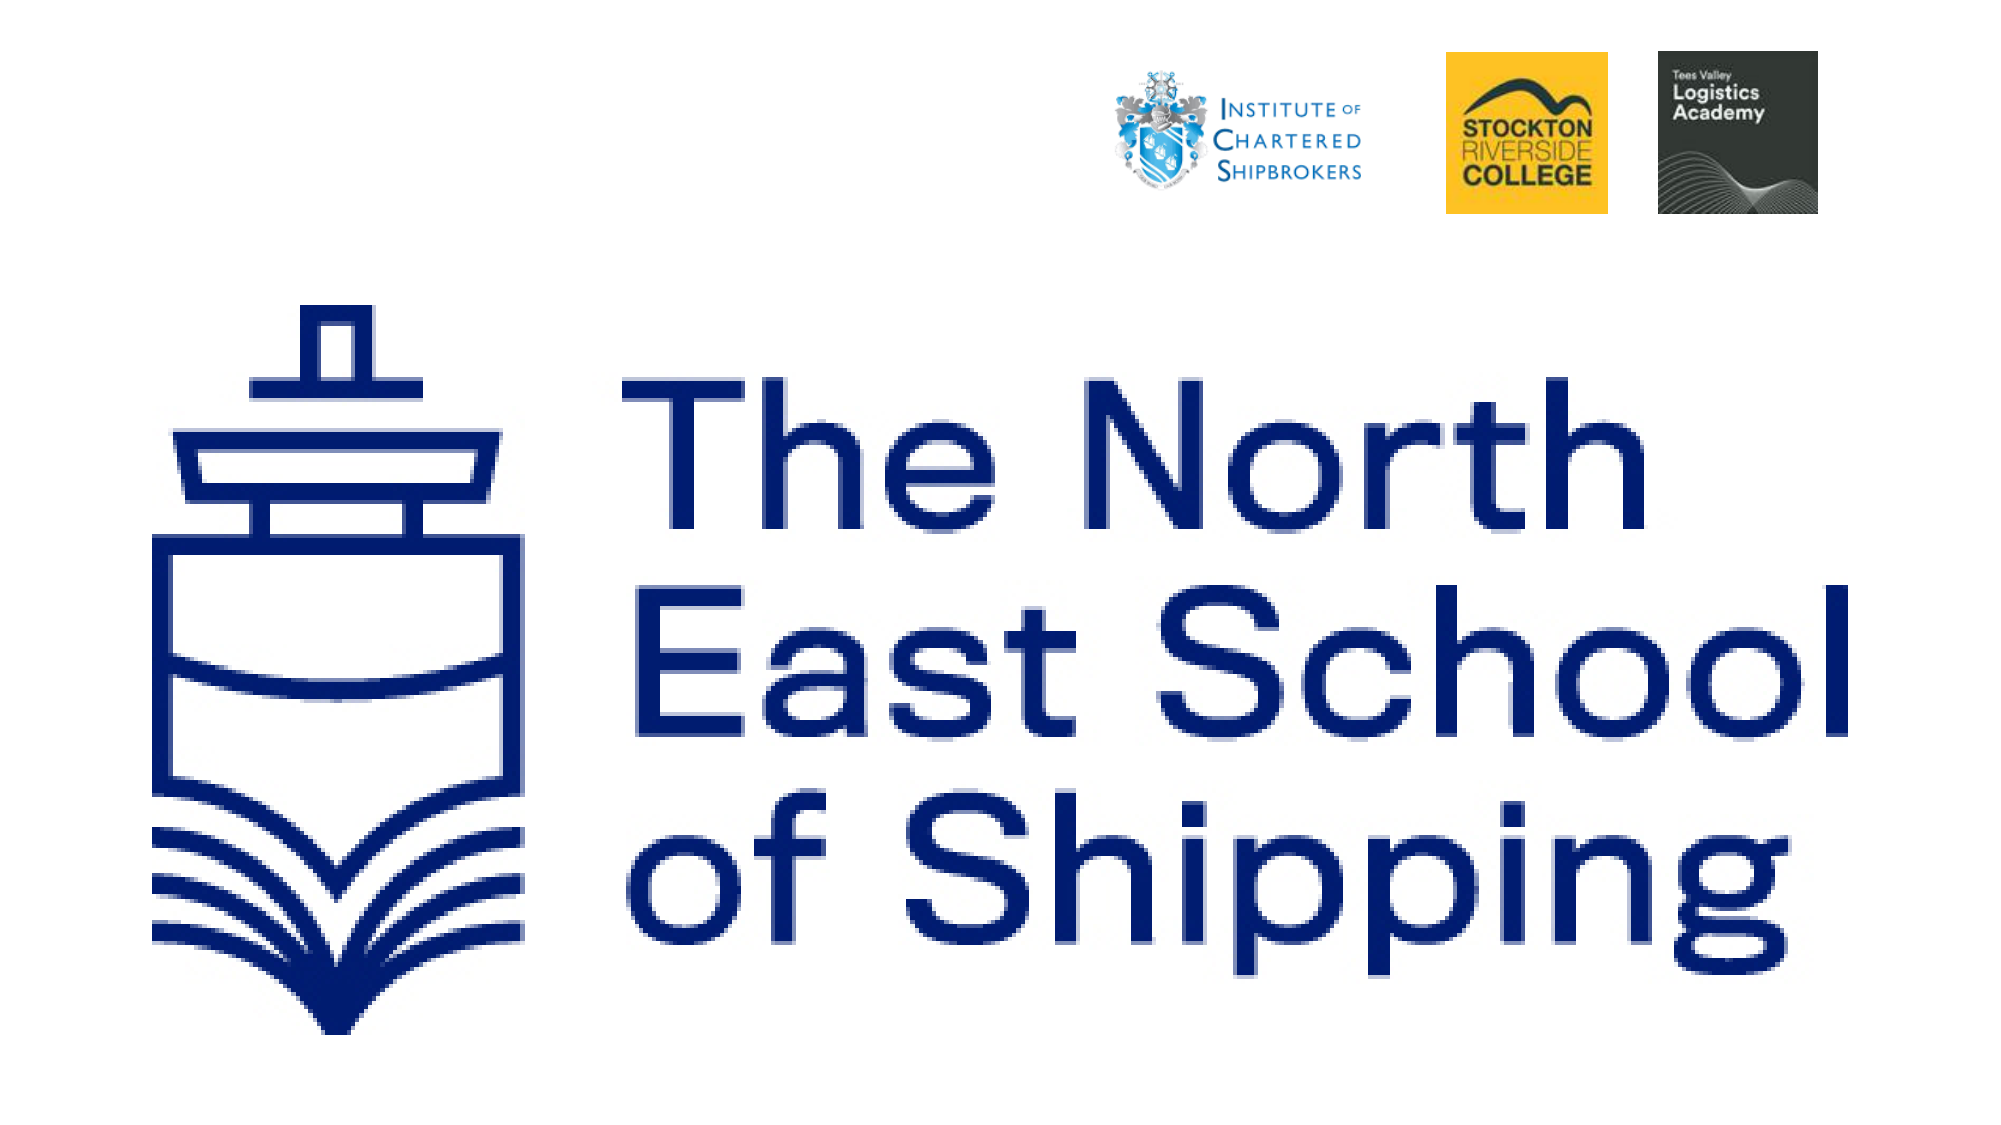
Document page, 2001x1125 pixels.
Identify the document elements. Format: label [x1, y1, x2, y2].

picture [1658, 51, 1818, 214]
picture [152, 305, 1848, 1035]
picture [1446, 52, 1608, 214]
picture [1103, 0, 1373, 265]
